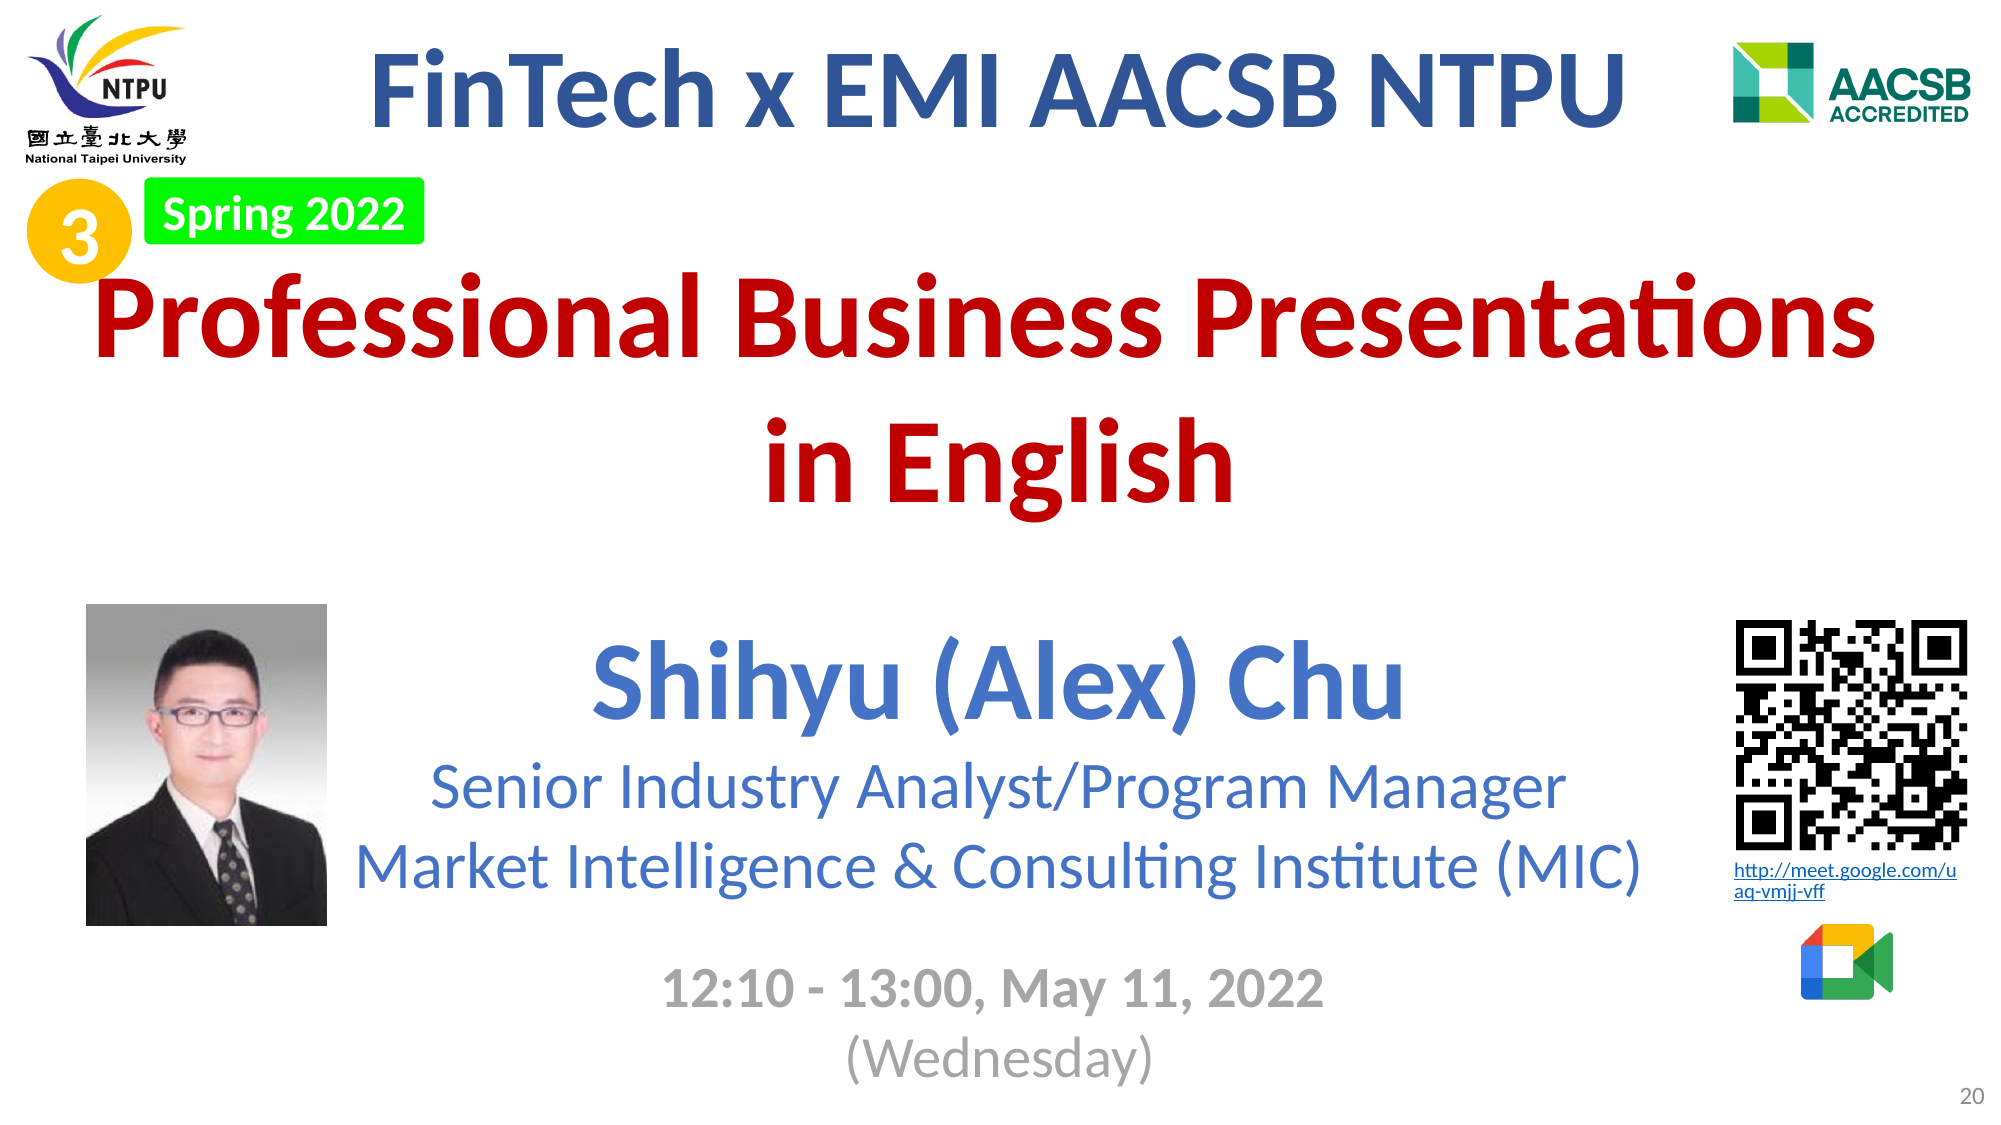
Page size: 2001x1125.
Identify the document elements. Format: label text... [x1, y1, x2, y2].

text_box http://meet.google.com/uaq-vmjj-vff [1719, 849, 1975, 889]
slide_number 20 [1550, 1065, 2000, 1125]
title Professional Business Presentations in English [30, 239, 1970, 534]
text_box 12:10 - 13:00, May 11, 2022 (Wednesday) [458, 941, 1542, 1097]
picture [86, 604, 327, 926]
text_box Shihyu (Alex) Chu Senior Industry Analyst/Program Manager Market Intelligence & Consulting Institute (MIC) [329, 599, 1671, 910]
picture [27, 15, 185, 118]
picture [1732, 42, 1971, 123]
picture [26, 125, 186, 165]
text_box Spring 2022 [143, 176, 426, 246]
subtitle FinTech x EMI AACSB NTPU [249, 7, 1750, 144]
picture [1796, 911, 1897, 1012]
text_box 3 [25, 177, 133, 285]
picture [1728, 612, 1975, 858]
